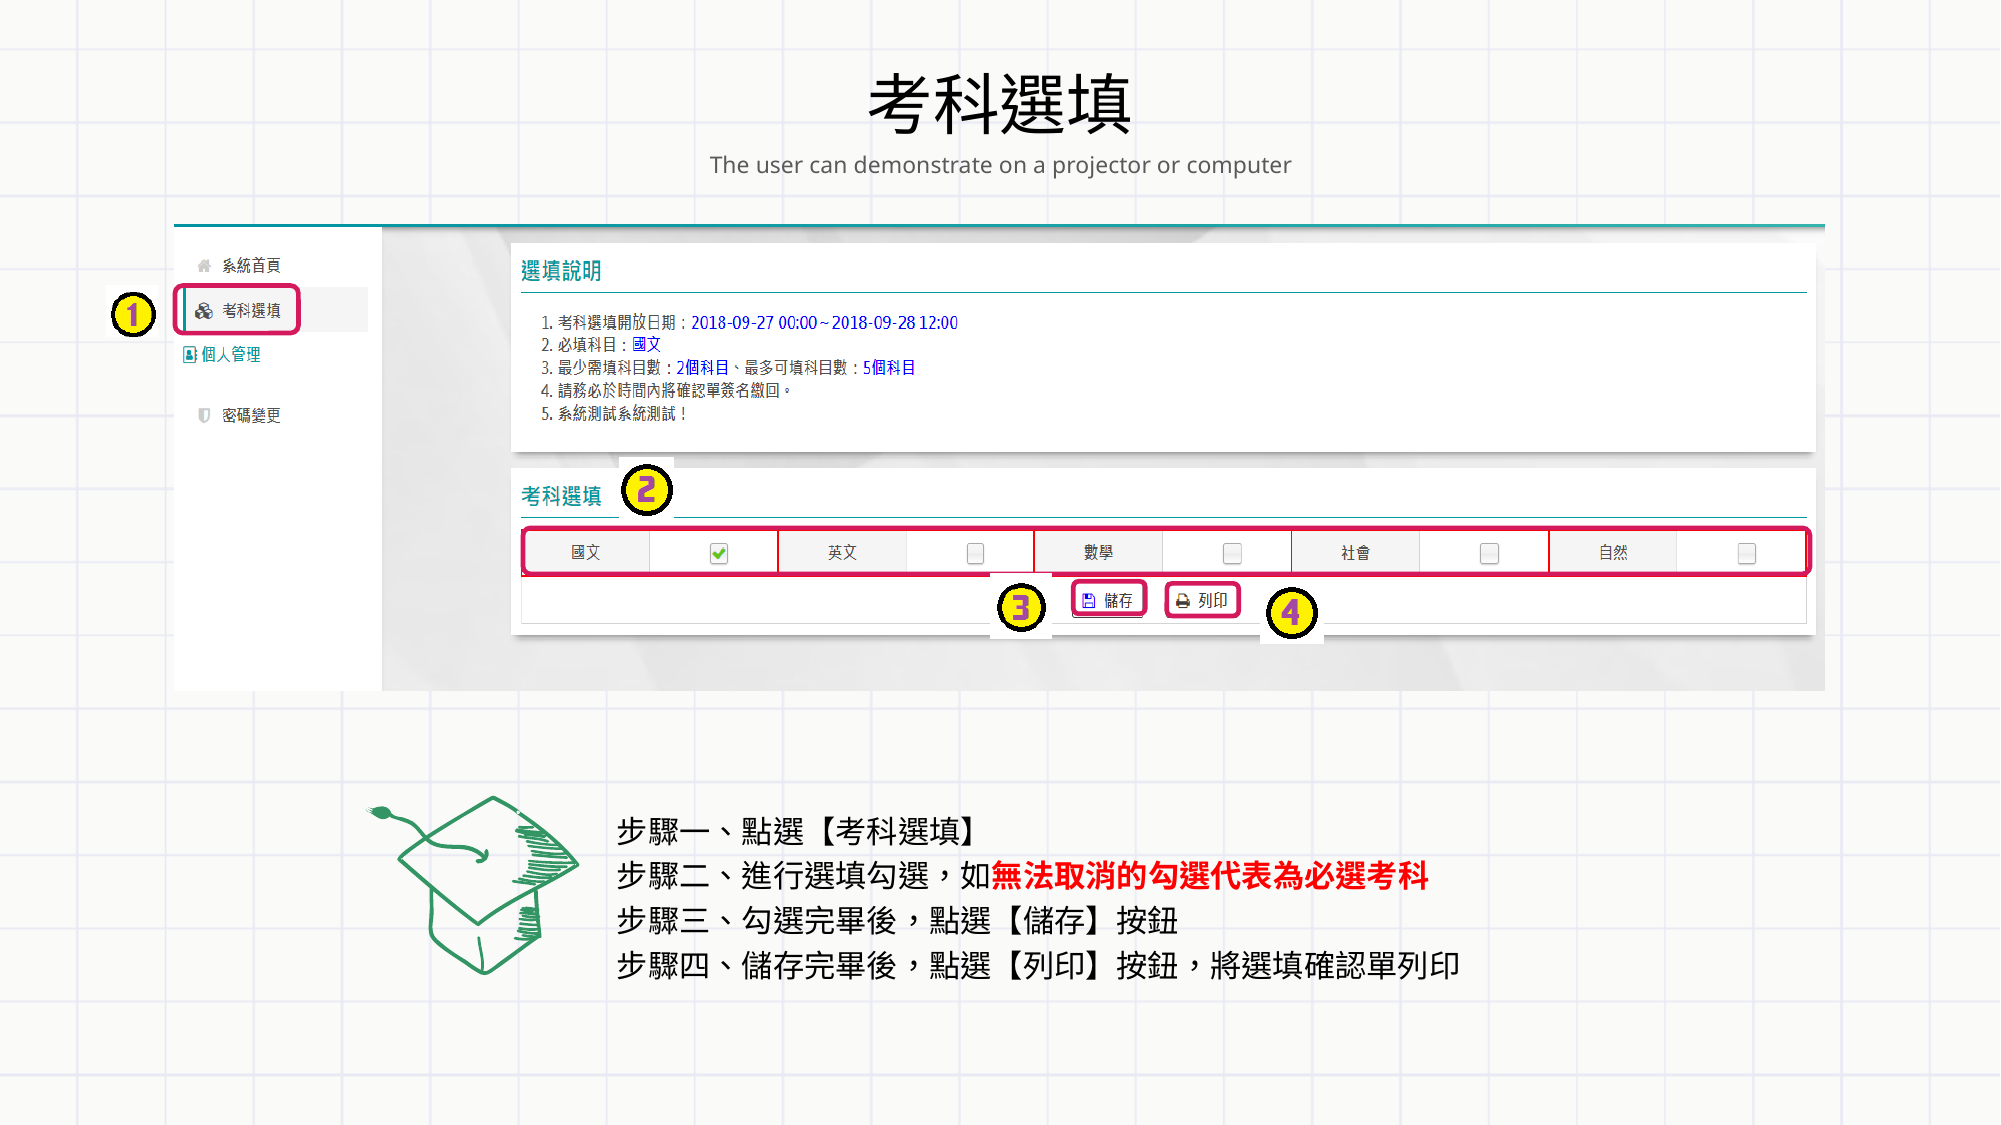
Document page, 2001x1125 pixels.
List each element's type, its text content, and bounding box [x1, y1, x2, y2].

text_box 步驟一、點選【考科選填】 步驟二、進行選填勾選，如無法取消的勾選代表為必選考科 步驟三、勾選完畢後，點選【儲存】按鈕 步驟四、儲存完畢後，點選【列印】按鈕，將選填確認單列印 [602, 797, 1617, 992]
picture [174, 224, 1825, 691]
picture [106, 285, 158, 337]
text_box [582, 55, 1421, 186]
picture [397, 756, 563, 963]
